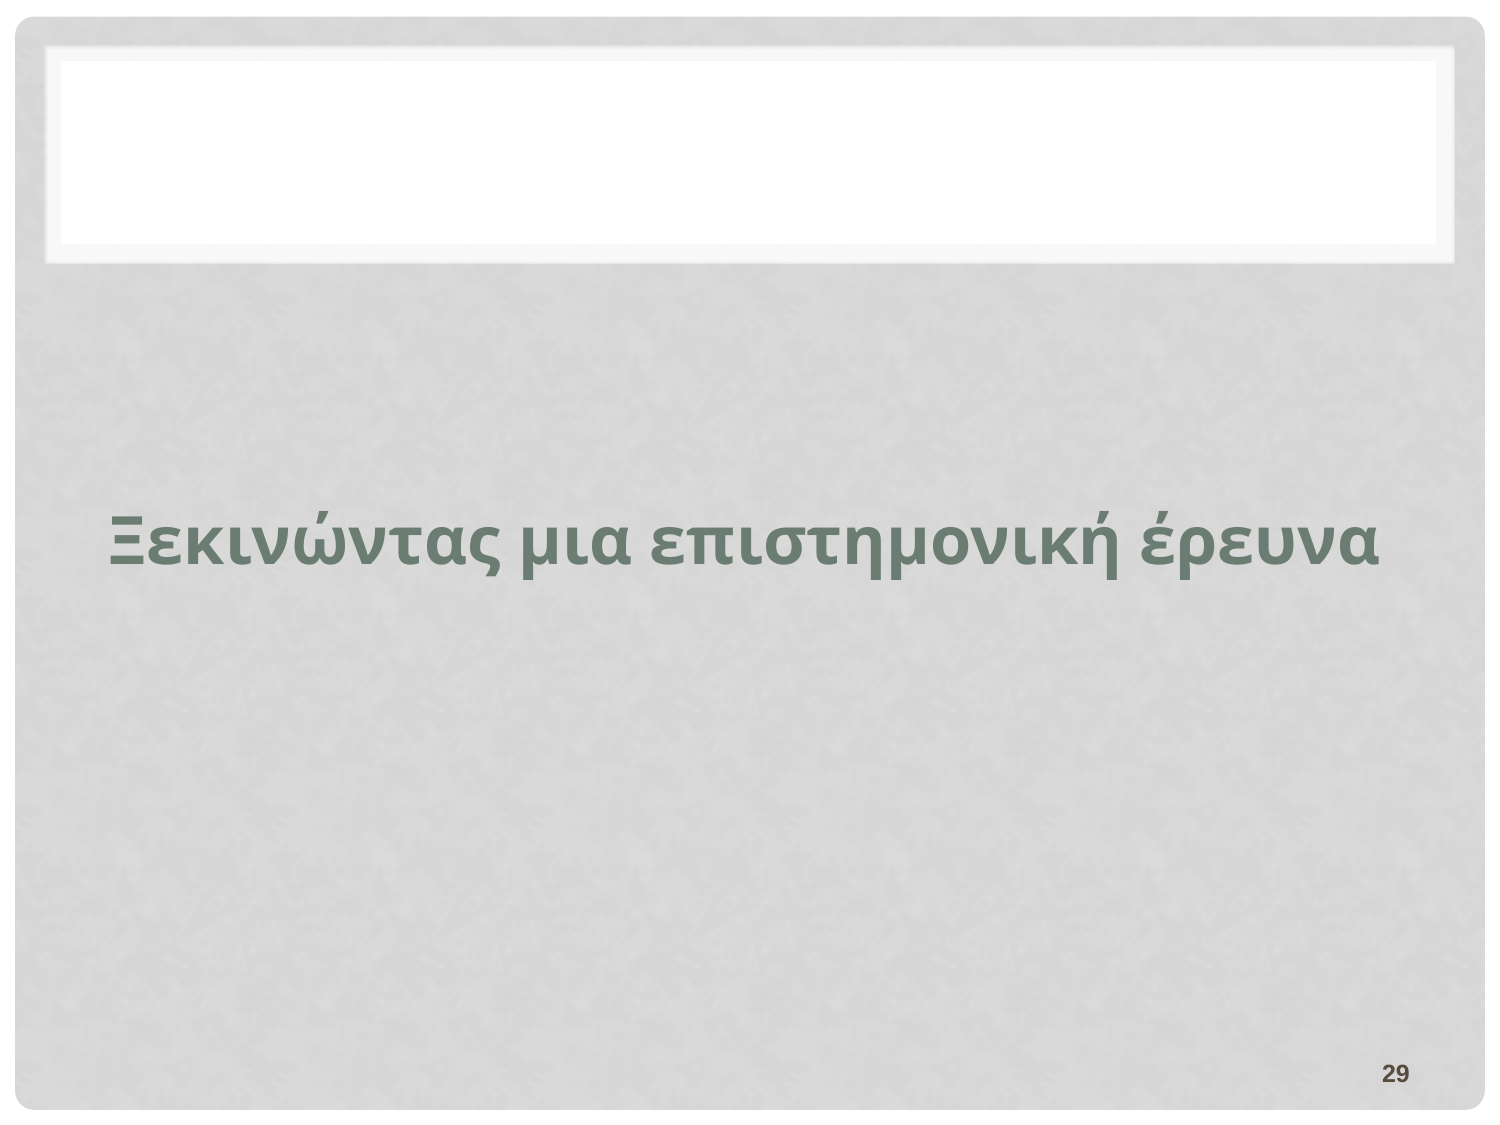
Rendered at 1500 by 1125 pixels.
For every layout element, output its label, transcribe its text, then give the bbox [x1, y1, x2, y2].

slide_number 29 [1074, 1042, 1425, 1103]
text_box Ξεκινώντας μια επιστημονική έρευνα [91, 490, 1400, 586]
picture [15, 16, 1485, 1110]
